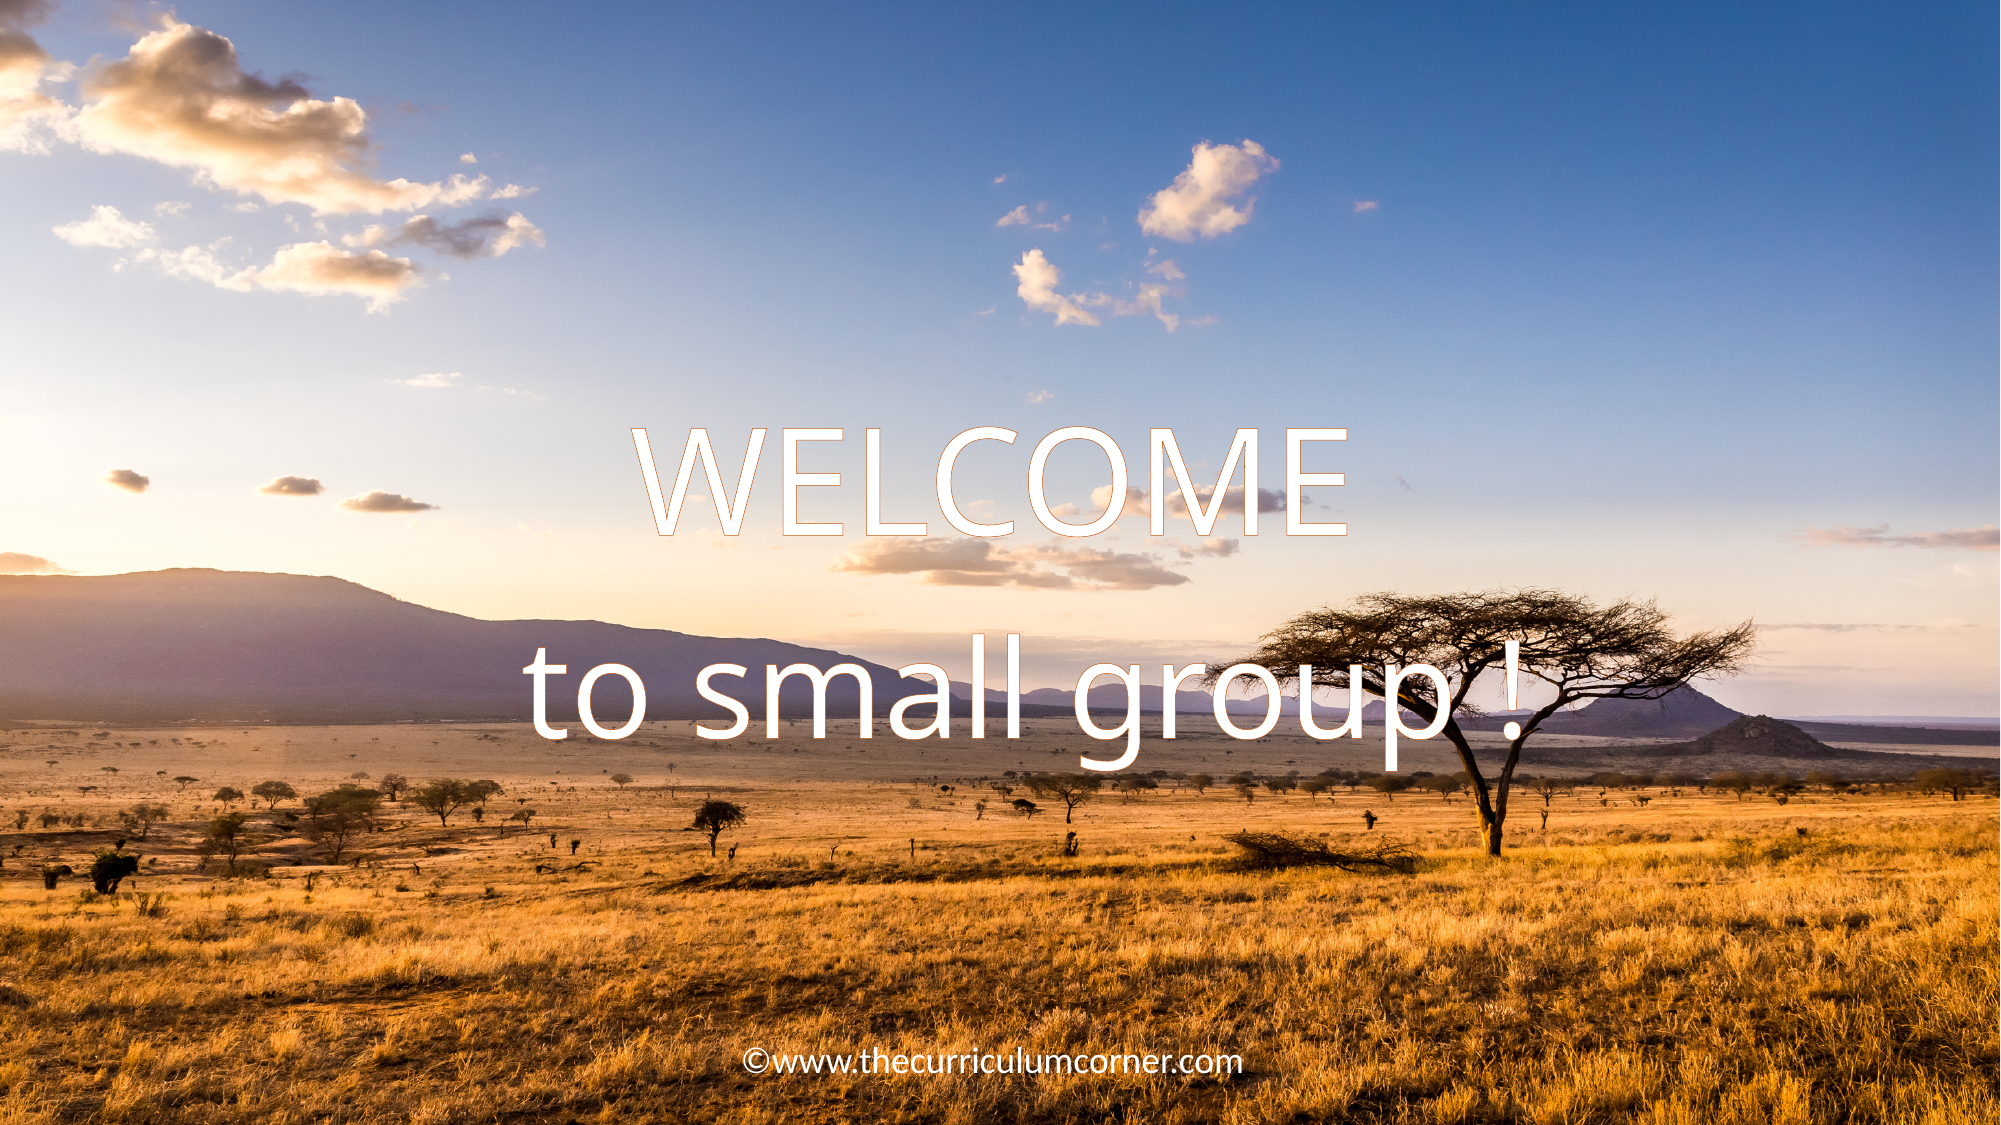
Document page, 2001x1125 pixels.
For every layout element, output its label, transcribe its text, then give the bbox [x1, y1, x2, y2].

picture [0, 0, 2001, 1125]
text_box to small group ! [505, 593, 1547, 774]
text_box ©www.thecurriculumcorner.com [725, 1028, 1260, 1089]
text_box WELCOME [614, 378, 1372, 573]
